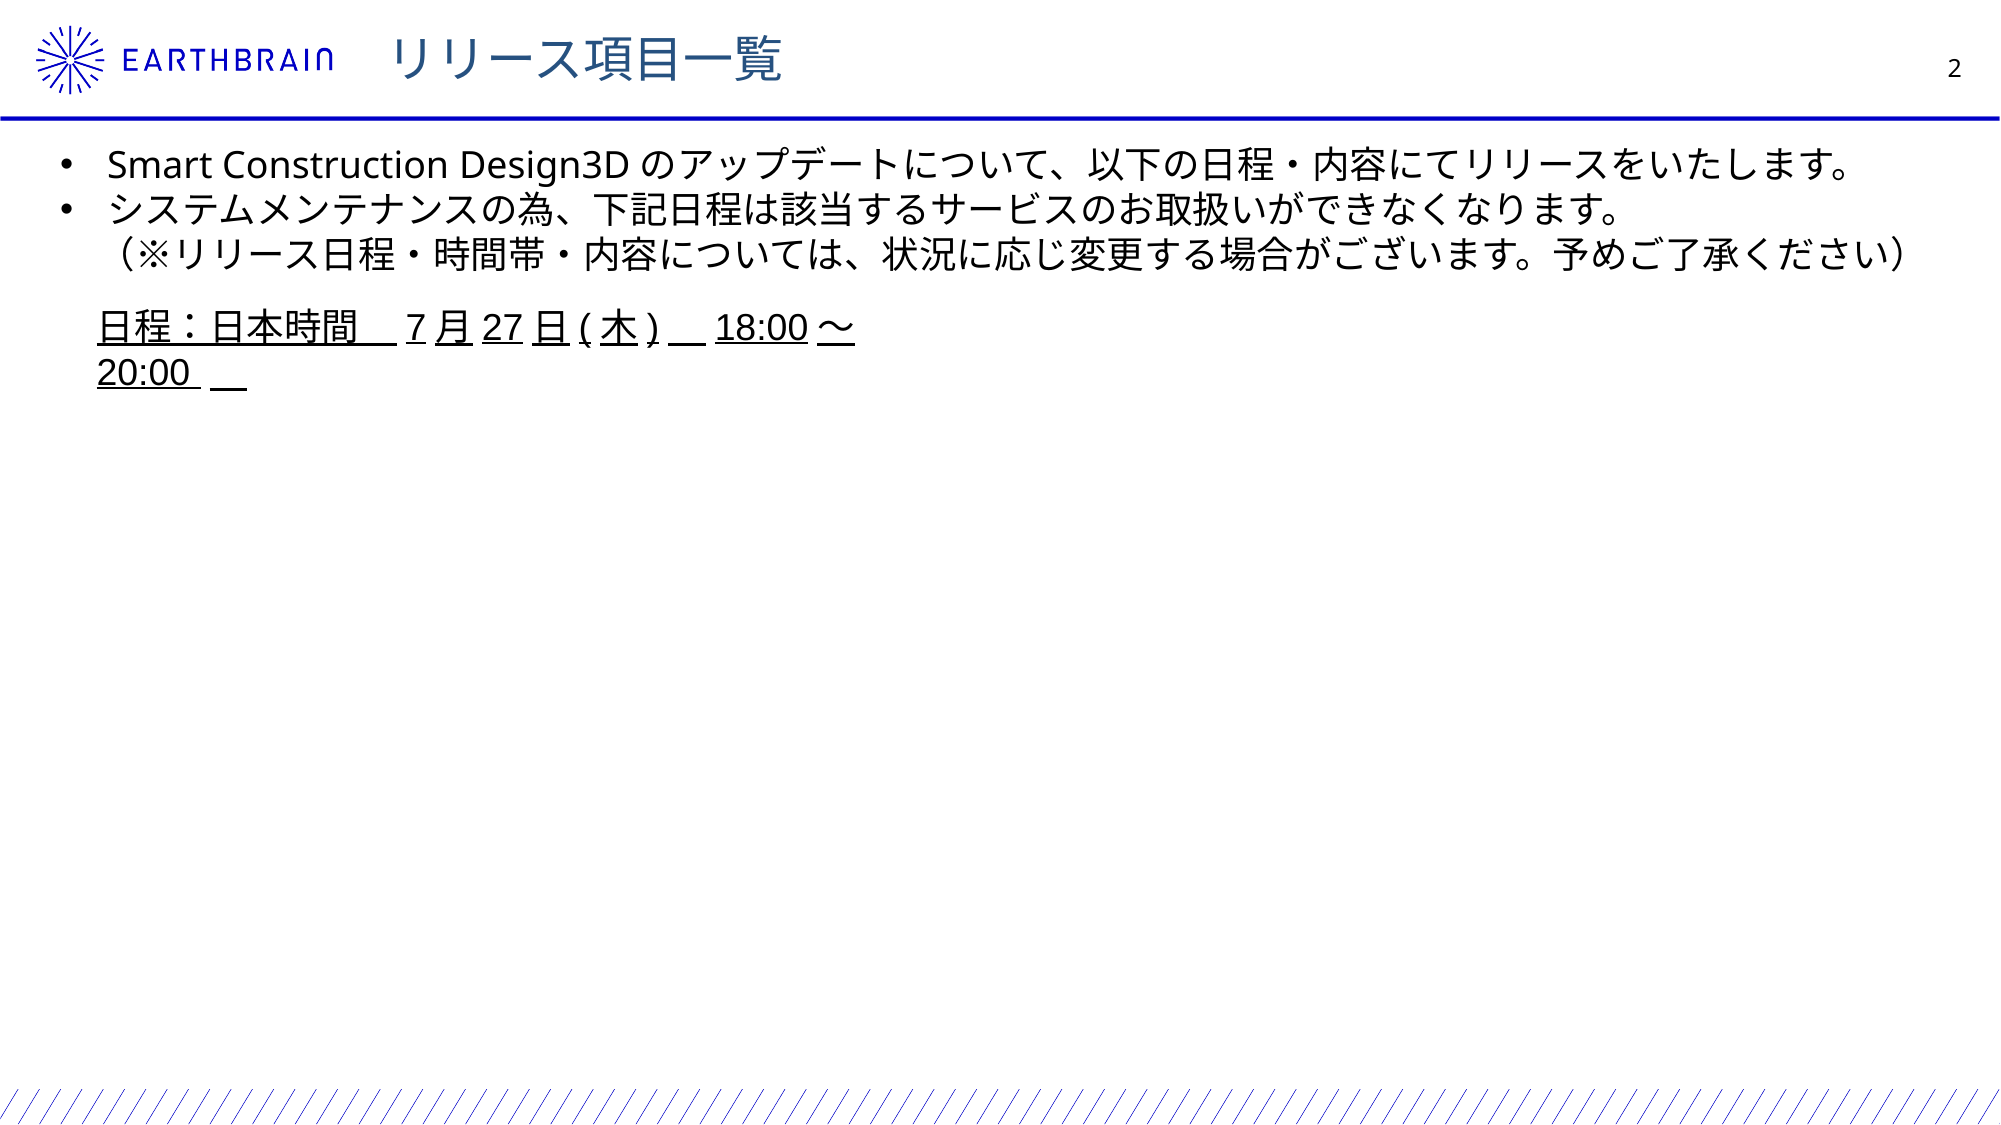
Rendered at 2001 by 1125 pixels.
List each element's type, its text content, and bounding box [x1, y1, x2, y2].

text_box 日程：日本時間 7月27日(木) 18:00～20:00 [81, 295, 944, 401]
picture [0, 0, 2000, 133]
list リリース項目一覧 [371, 29, 1709, 94]
picture [0, 1089, 2000, 1125]
text_box Smart Construction Design3Dのアップデートについて、以下の日程・内容にてリリースをいたします。 システムメンテナンスの為、下記日程は該当するサービスのお取扱いができなくなります。 （※リリース日程・時間帯・内容については、状況に応じ変更する場合がございます。予めご了承ください） [45, 133, 2000, 284]
